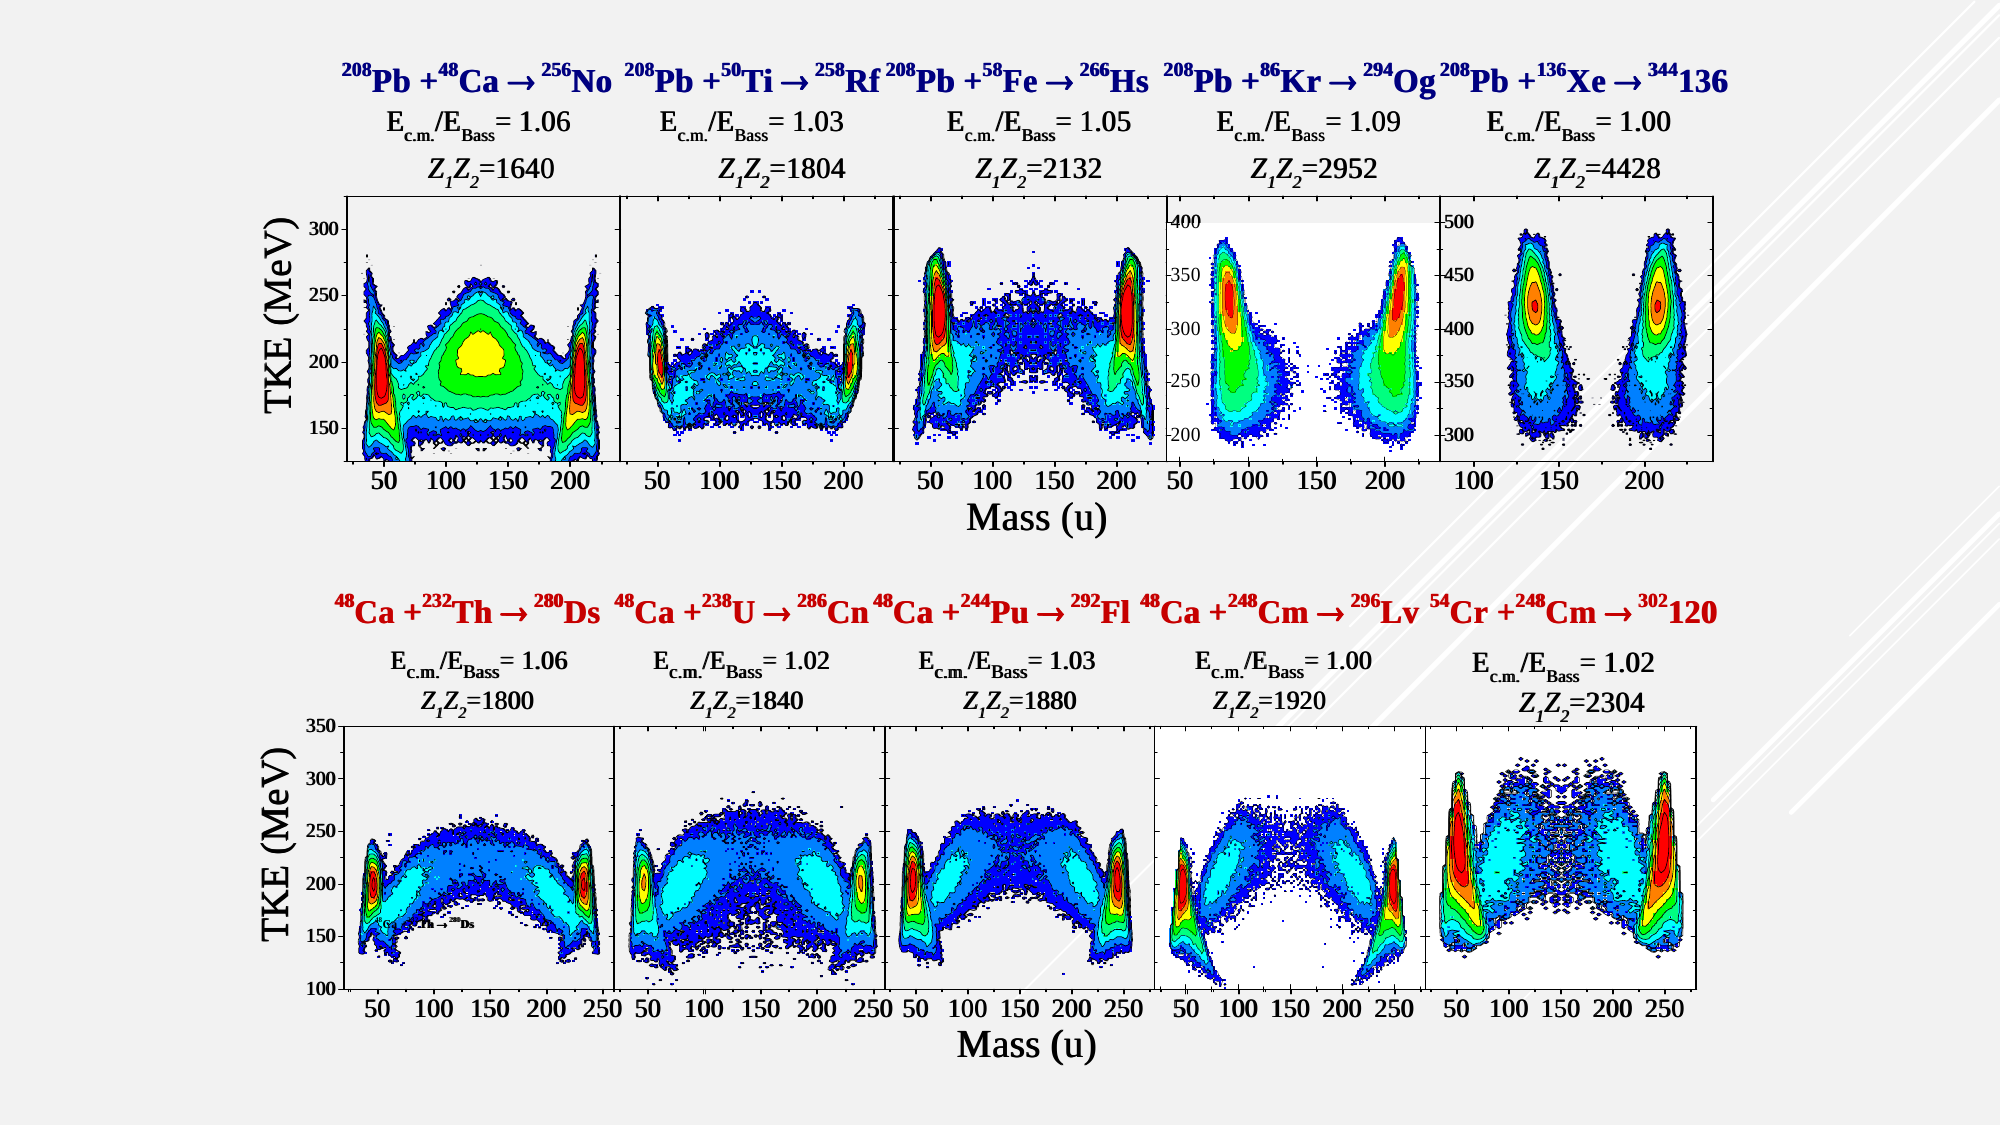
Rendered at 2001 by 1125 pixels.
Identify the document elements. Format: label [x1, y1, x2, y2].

text_box [249, 54, 1732, 544]
text_box [247, 585, 1721, 1071]
